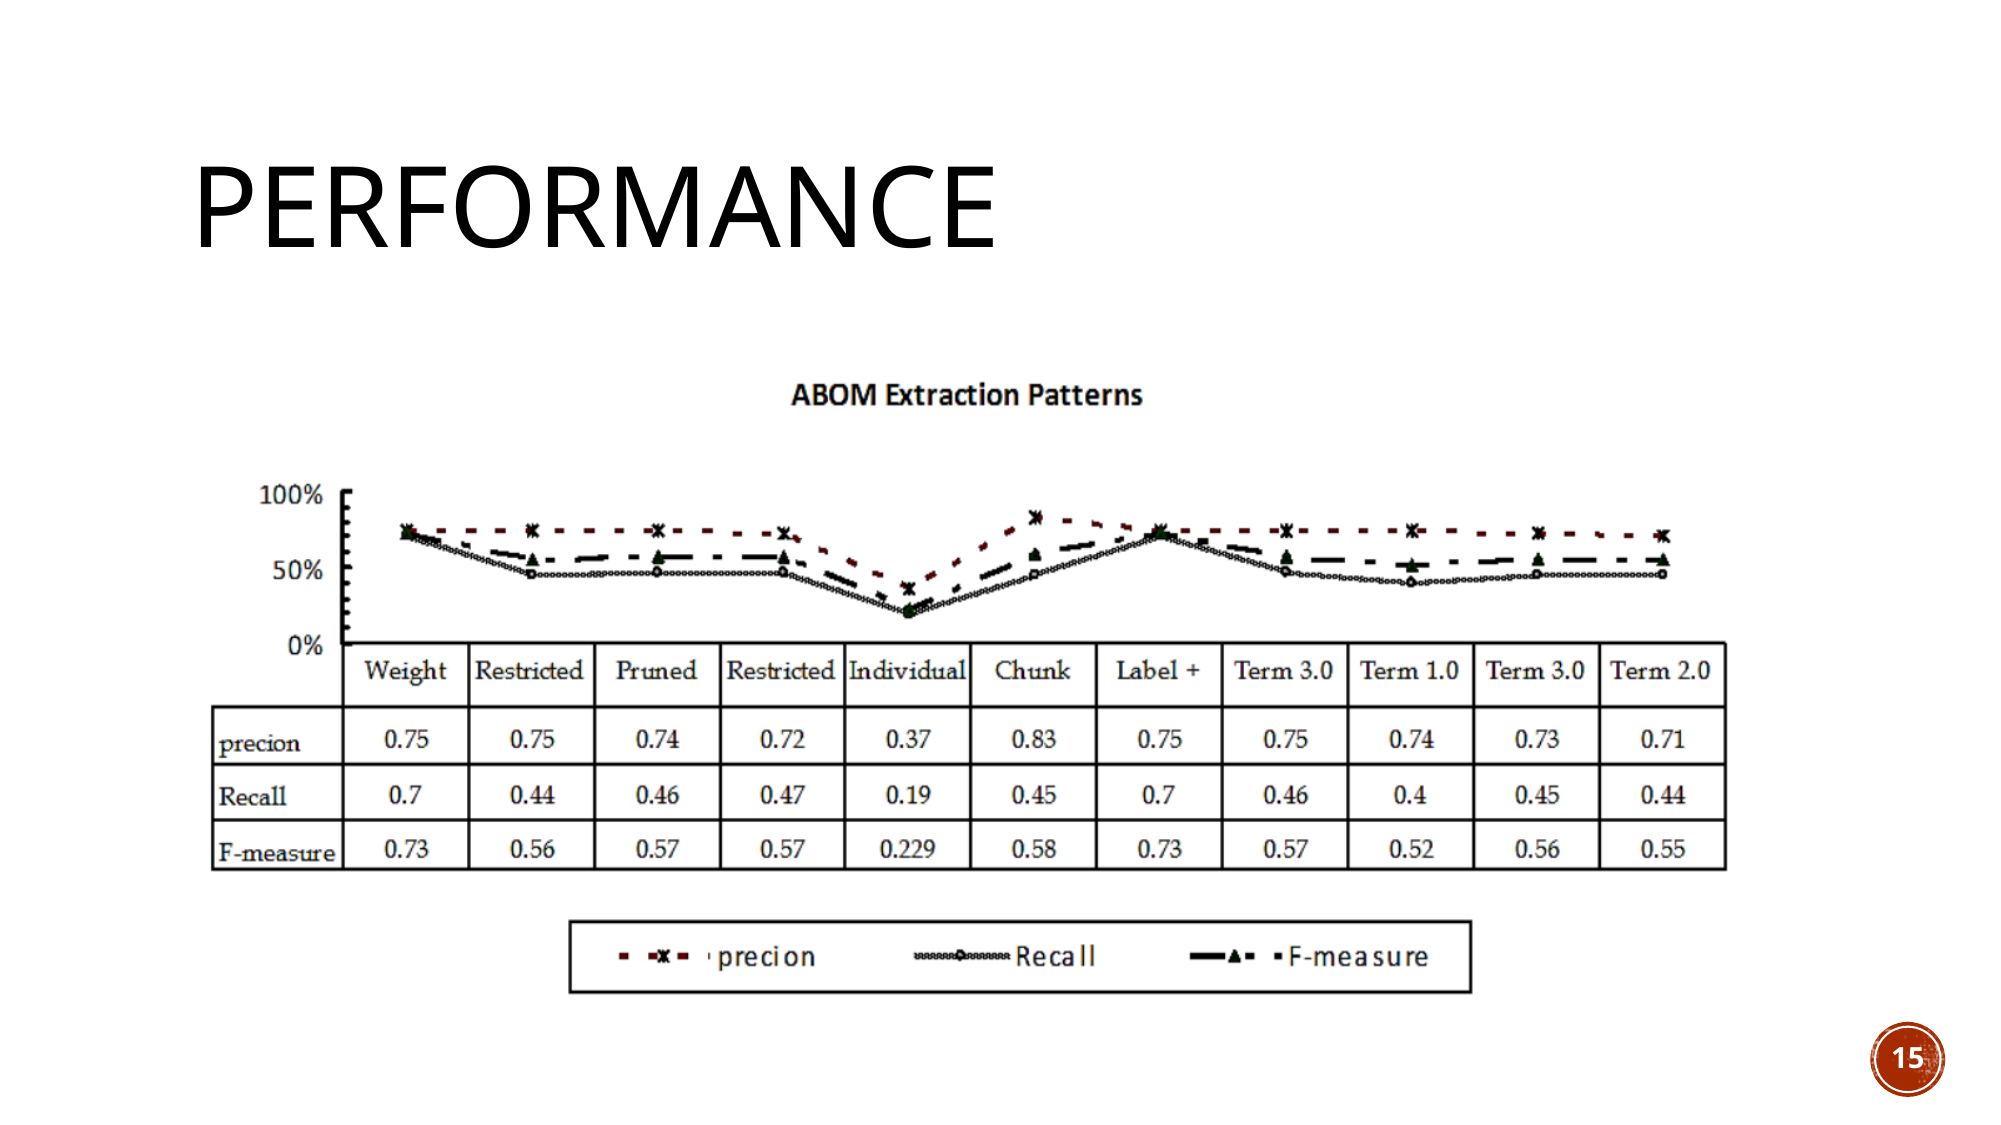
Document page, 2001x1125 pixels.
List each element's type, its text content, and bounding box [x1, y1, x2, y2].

title performance [175, 79, 1826, 344]
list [176, 365, 1824, 1000]
slide_number 15 [1855, 1028, 1961, 1089]
